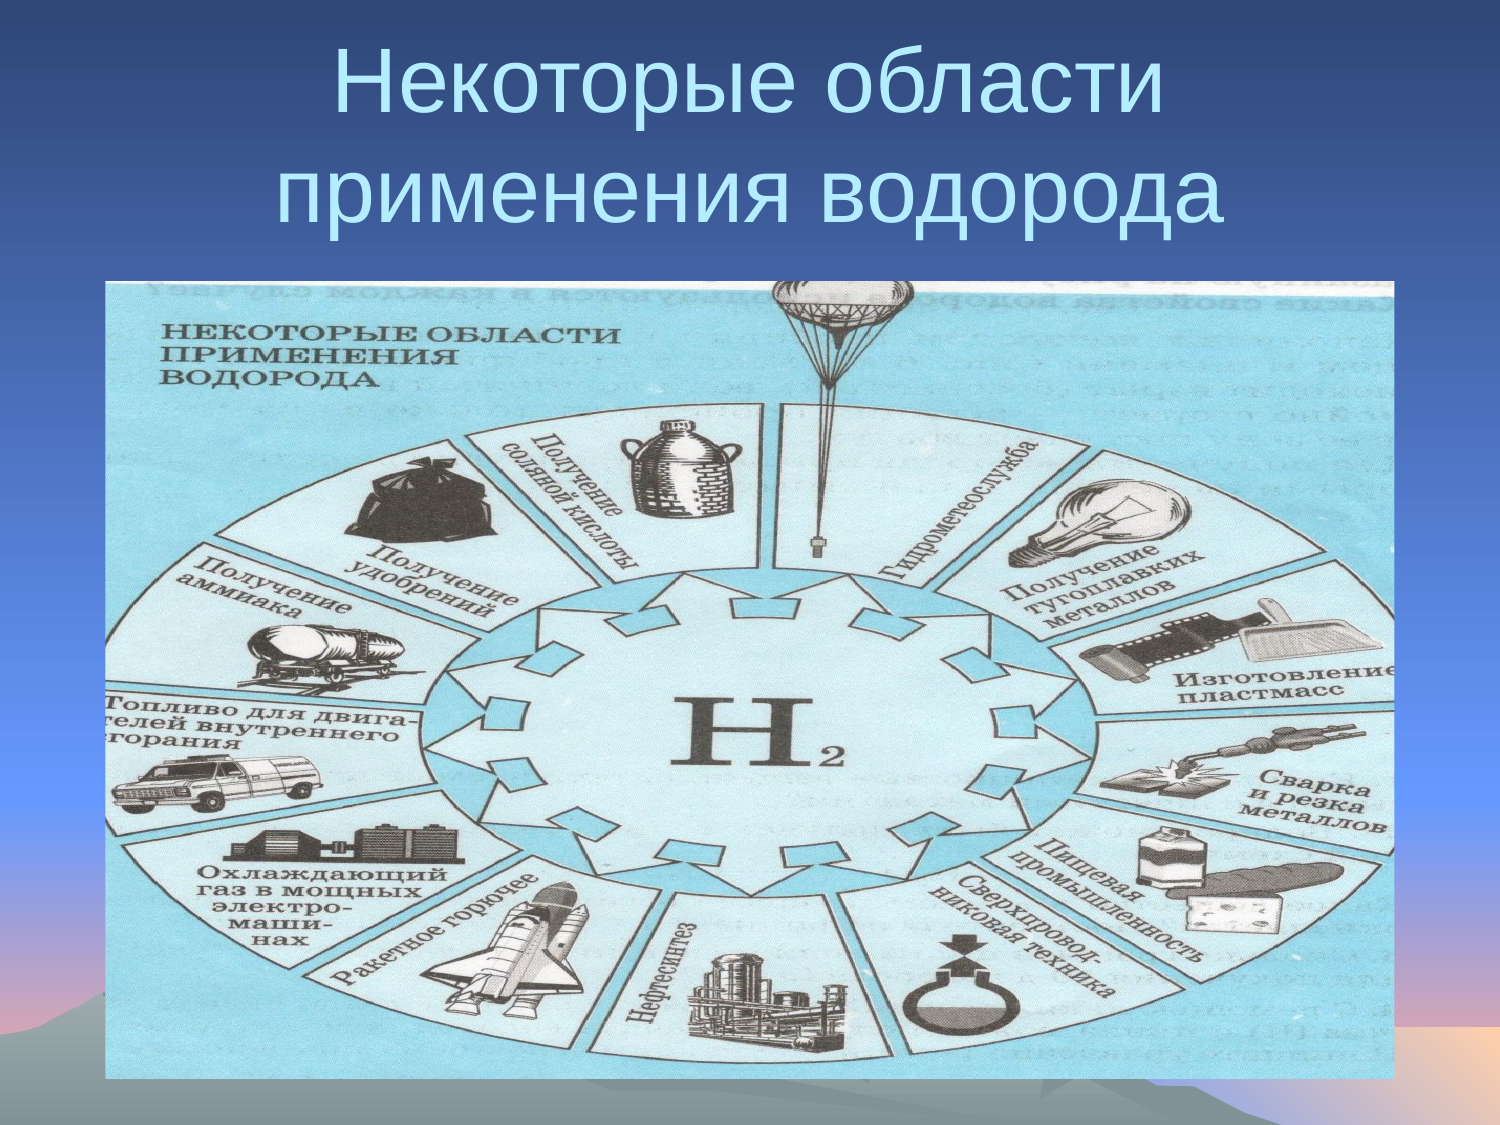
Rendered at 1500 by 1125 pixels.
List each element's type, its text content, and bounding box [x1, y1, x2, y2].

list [105, 280, 1395, 1079]
title Некоторые области применения водорода [74, 37, 1426, 226]
